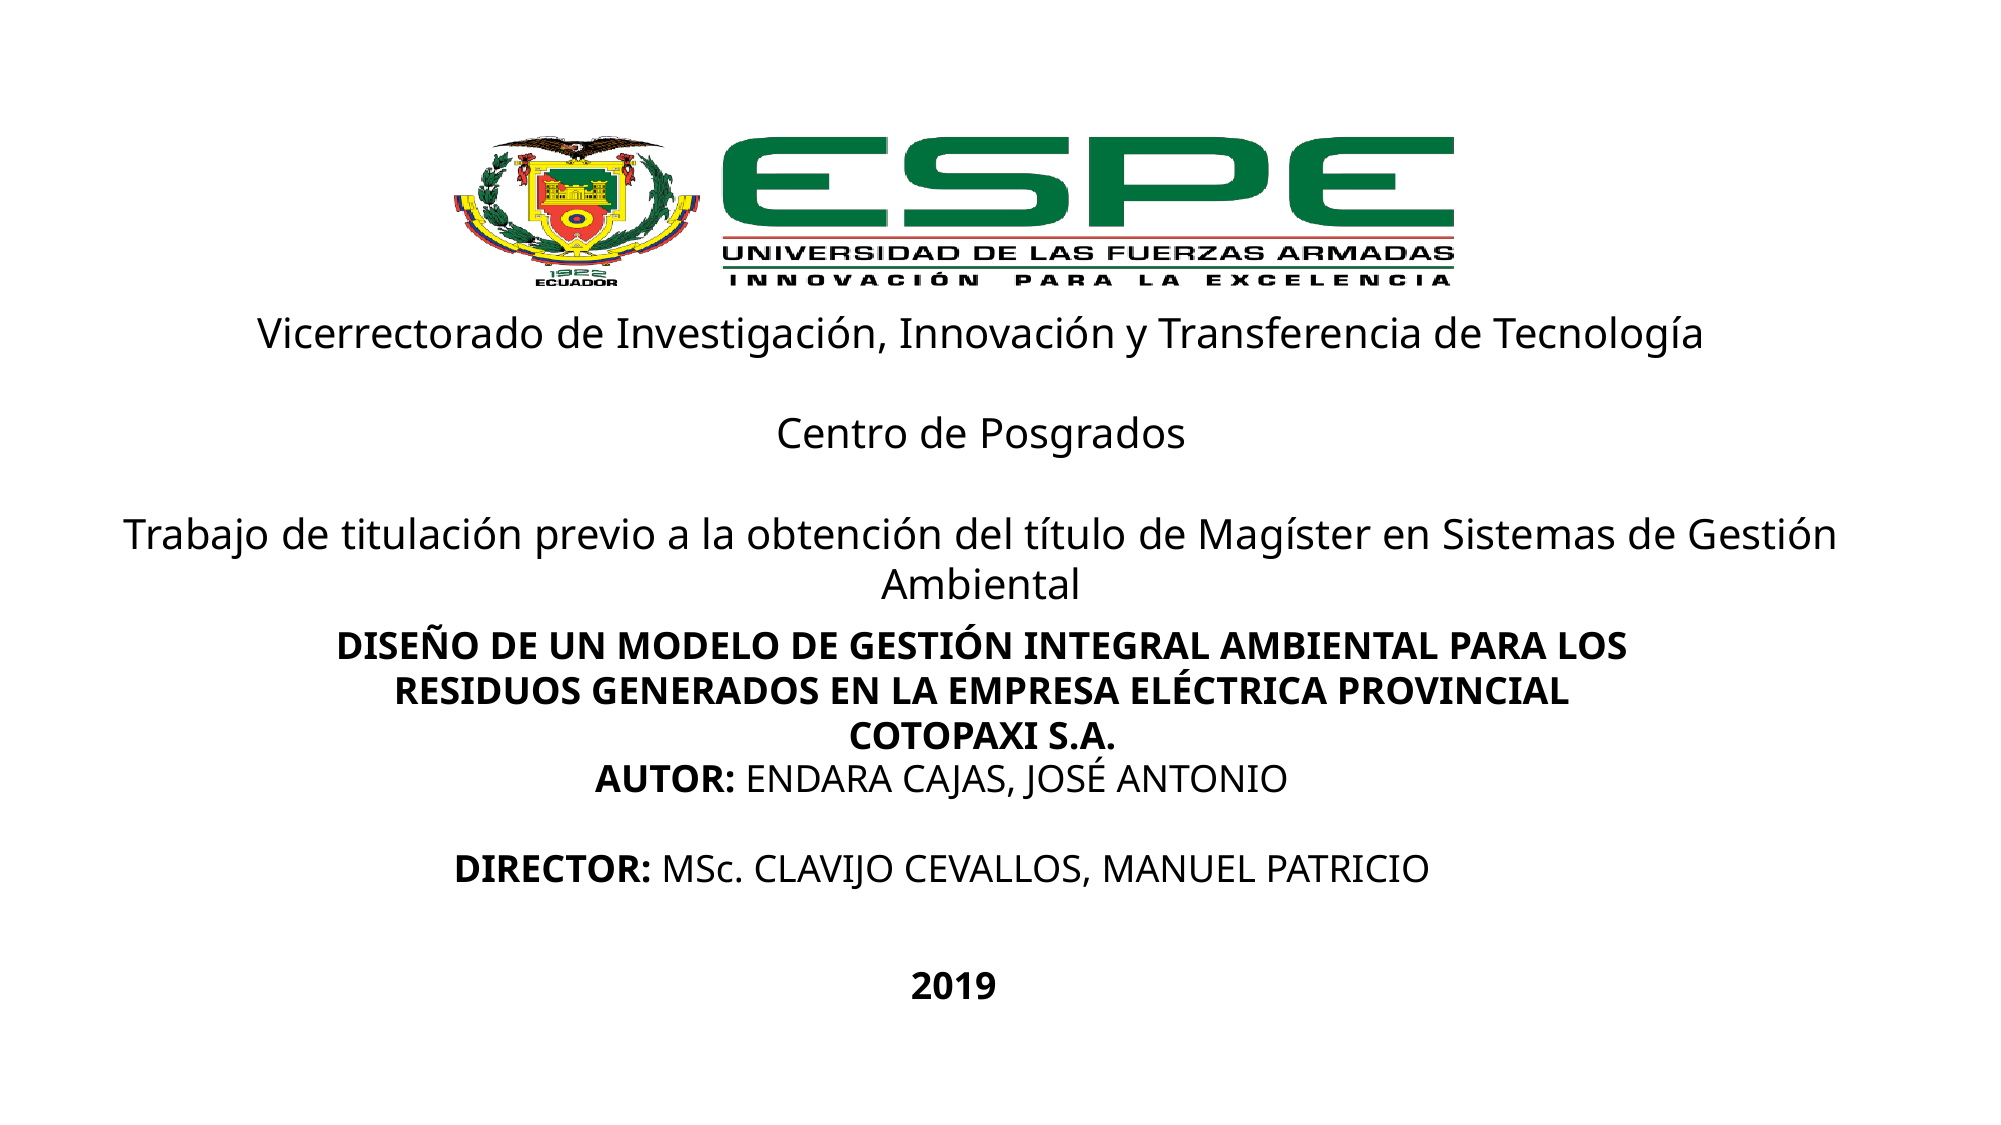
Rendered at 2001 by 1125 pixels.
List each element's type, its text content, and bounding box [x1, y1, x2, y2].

picture [454, 136, 1454, 286]
text_box AUTOR: ENDARA CAJAS, JOSÉ ANTONIO DIRECTOR: MSc. CLAVIJO CEVALLOS, MANUEL PATRICIO [390, 747, 1494, 898]
text_box DISEÑO DE UN MODELO DE GESTIÓN INTEGRAL AMBIENTAL PARA LOS RESIDUOS GENERADOS EN LA EMPRESA ELÉCTRICA PROVINCIAL COTOPAXI S.A. [321, 614, 1644, 765]
text_box Vicerrectorado de Investigación, Innovación y Transferencia de Tecnología Centro de Posgrados Trabajo de titulación previo a la obtención del título de Magíster en Sistemas de Gestión Ambiental [105, 299, 1857, 615]
text_box 2019 [873, 954, 1035, 1015]
